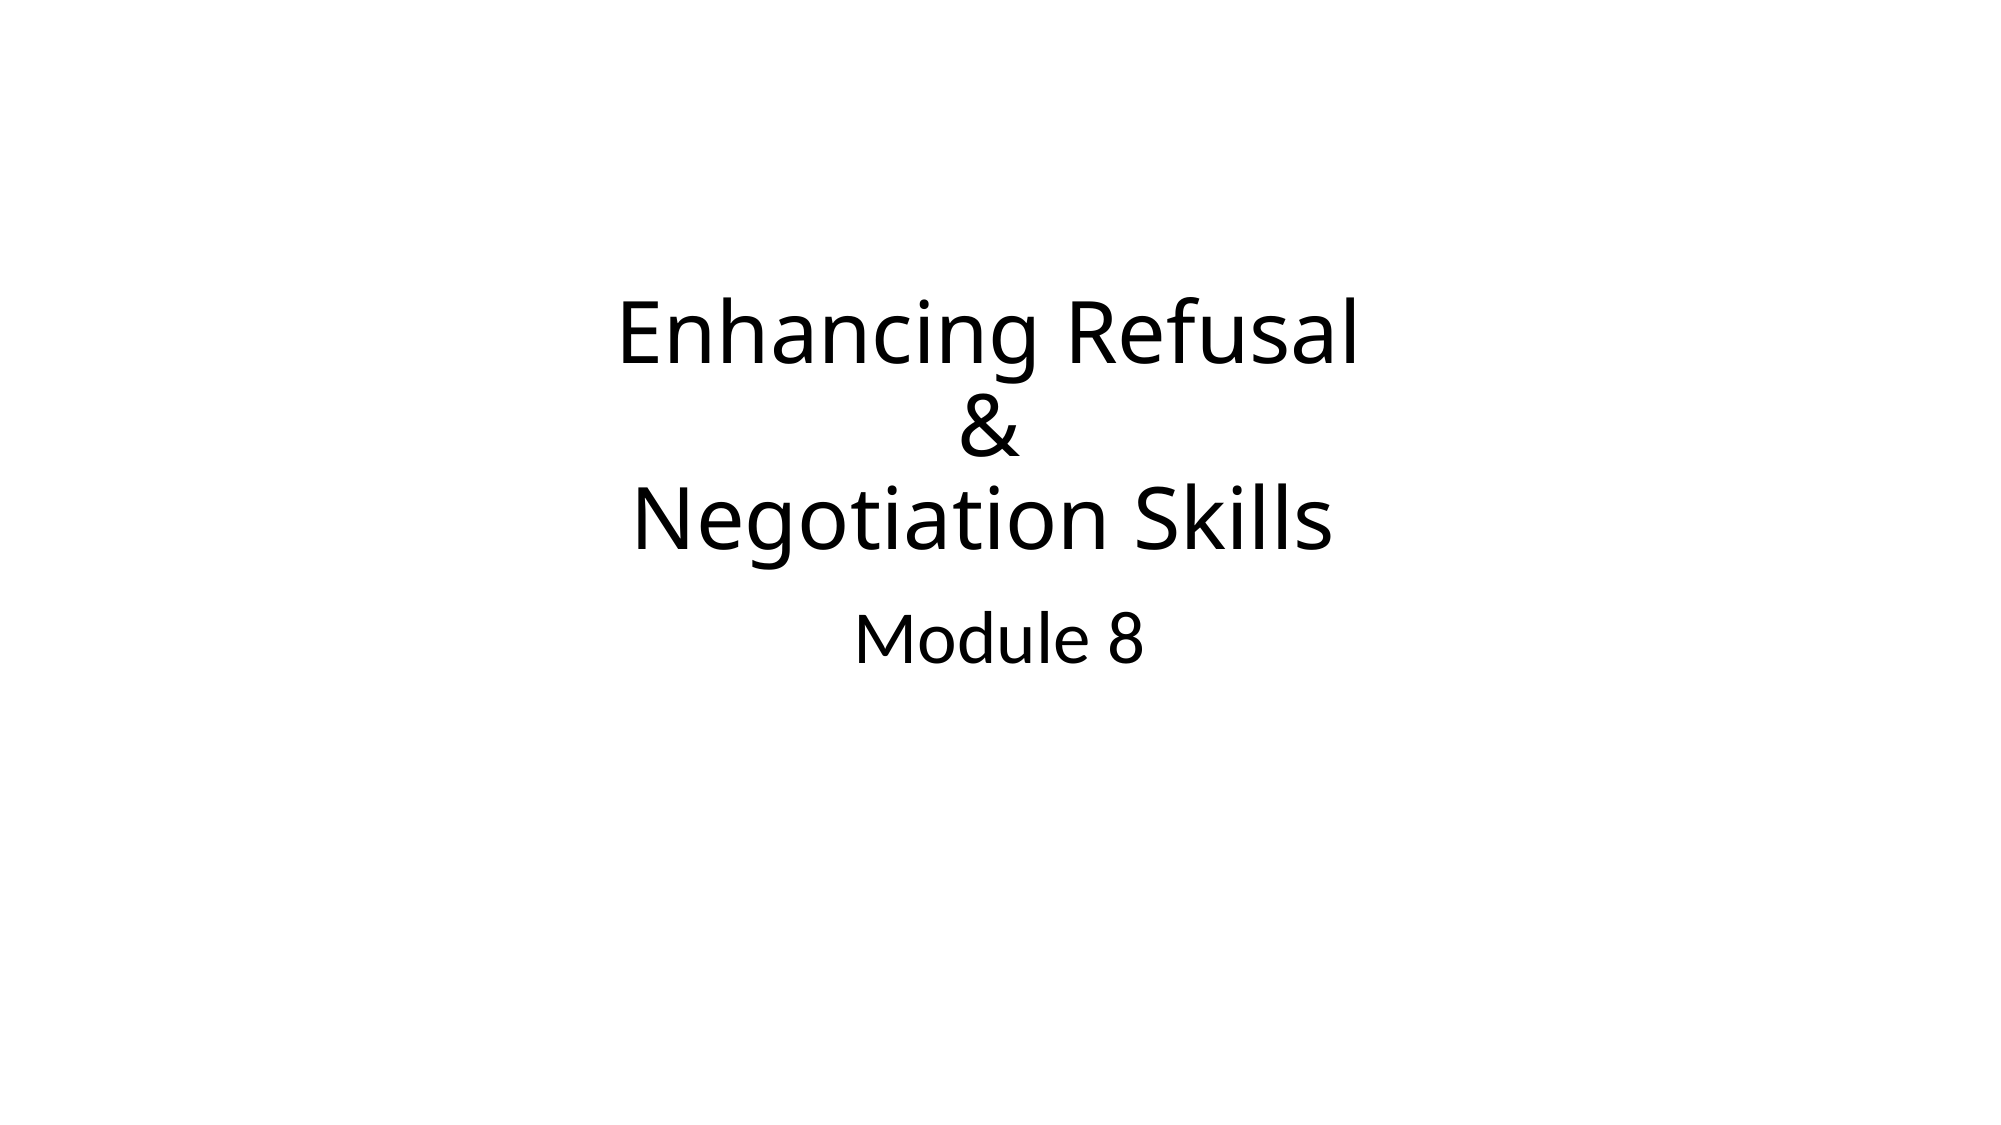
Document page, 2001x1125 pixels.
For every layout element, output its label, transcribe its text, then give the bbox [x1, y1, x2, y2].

subtitle Module 8 [249, 590, 1750, 863]
title Enhancing Refusal & Negotiation Skills [249, 184, 1750, 576]
